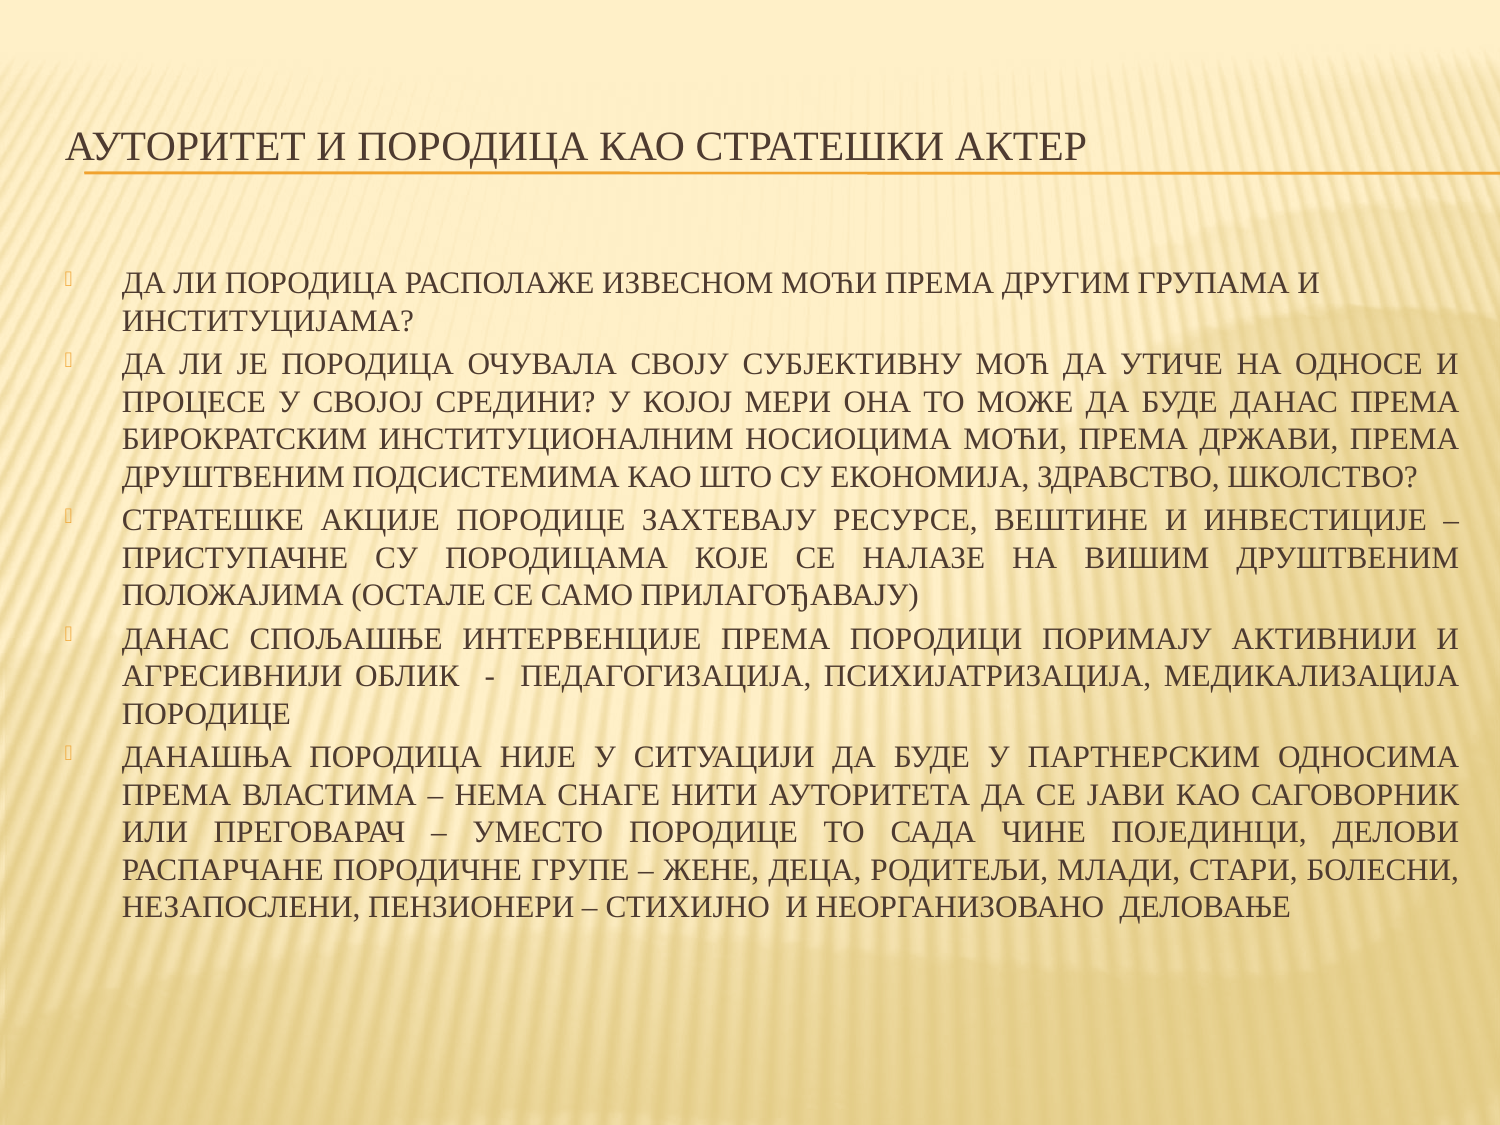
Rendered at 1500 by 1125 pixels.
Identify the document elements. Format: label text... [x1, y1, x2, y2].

list ДА ЛИ ПОРОДИЦА РАСПОЛАЖЕ ИЗВЕСНОМ МОЋИ ПРЕМА ДРУГИМ ГРУПАМА И ИНСТИТУЦИЈАМА? ДА ЛИ ЈЕ ПОРОДИЦА ОЧУВАЛА СВОЈУ СУБЈЕКТИВНУ МОЋ ДА УТИЧЕ НА ОДНОСЕ И ПРОЦЕСЕ У СВОЈОЈ СРЕДИНИ? У КОЈОЈ МЕРИ ОНА ТО МОЖЕ ДА БУДЕ ДАНАС ПРЕМА БИРОКРАТСКИМ ИНСТИТУЦИОНАЛНИМ НОСИОЦИМА МОЋИ, ПРЕМА ДРЖАВИ, ПРЕМА ДРУШТВЕНИМ ПОДСИСТЕМИМА КАО ШТО СУ ЕКОНОМИЈА, ЗДРАВСТВО, ШКОЛСТВО? СТРАТЕШКЕ АКЦИЈЕ ПОРОДИЦЕ ЗАХТЕВАЈУ РЕСУРСЕ, ВЕШТИНЕ И ИНВЕСТИЦИЈЕ – ПРИСТУПАЧНЕ СУ ПОРОДИЦАМА КОЈЕ СЕ НАЛАЗЕ НА ВИШИМ ДРУШТВЕНИМ ПОЛОЖАЈИМА (ОСТАЛЕ СЕ САМО ПРИЛАГОЂАВАЈУ) ДАНАС СПОЉАШЊЕ ИНТЕРВЕНЦИЈЕ ПРЕМА ПОРОДИЦИ ПОРИМАЈУ АКТИВНИЈИ И АГРЕСИВНИЈИ ОБЛИК - ПЕДАГОГИЗАЦИЈА, ПСИХИЈАТРИЗАЦИЈА, МЕДИКАЛИЗАЦИЈА ПОРОДИЦЕ ДАНАШЊА ПОРОДИЦА НИЈЕ У СИТУАЦИЈИ ДА БУДЕ У ПАРТНЕРСКИМ ОДНОСИМА ПРЕМА ВЛАСТИМА – НЕМА СНАГЕ НИТИ АУТОРИТЕТА ДА СЕ ЈАВИ КАО САГОВОРНИК ИЛИ ПРЕГОВАРАЧ – УМЕСТО ПОРОДИЦЕ ТО САДА ЧИНЕ ПОЈЕДИНЦИ, ДЕЛОВИ РАСПАРЧАНЕ ПОРОДИЧНЕ ГРУПЕ – ЖЕНЕ, ДЕЦА, РОДИТЕЉИ, МЛАДИ, СТАРИ, БОЛЕСНИ, НЕЗАПОСЛЕНИ, ПЕНЗИОНЕРИ – СТИХИЈНО И НЕОРГАНИЗОВАНО ДЕЛОВАЊЕ [50, 254, 1475, 998]
title АУТОРИТЕТ И ПОРОДИЦА КАО СТРАТЕШКИ АКТЕР [50, 75, 1475, 213]
